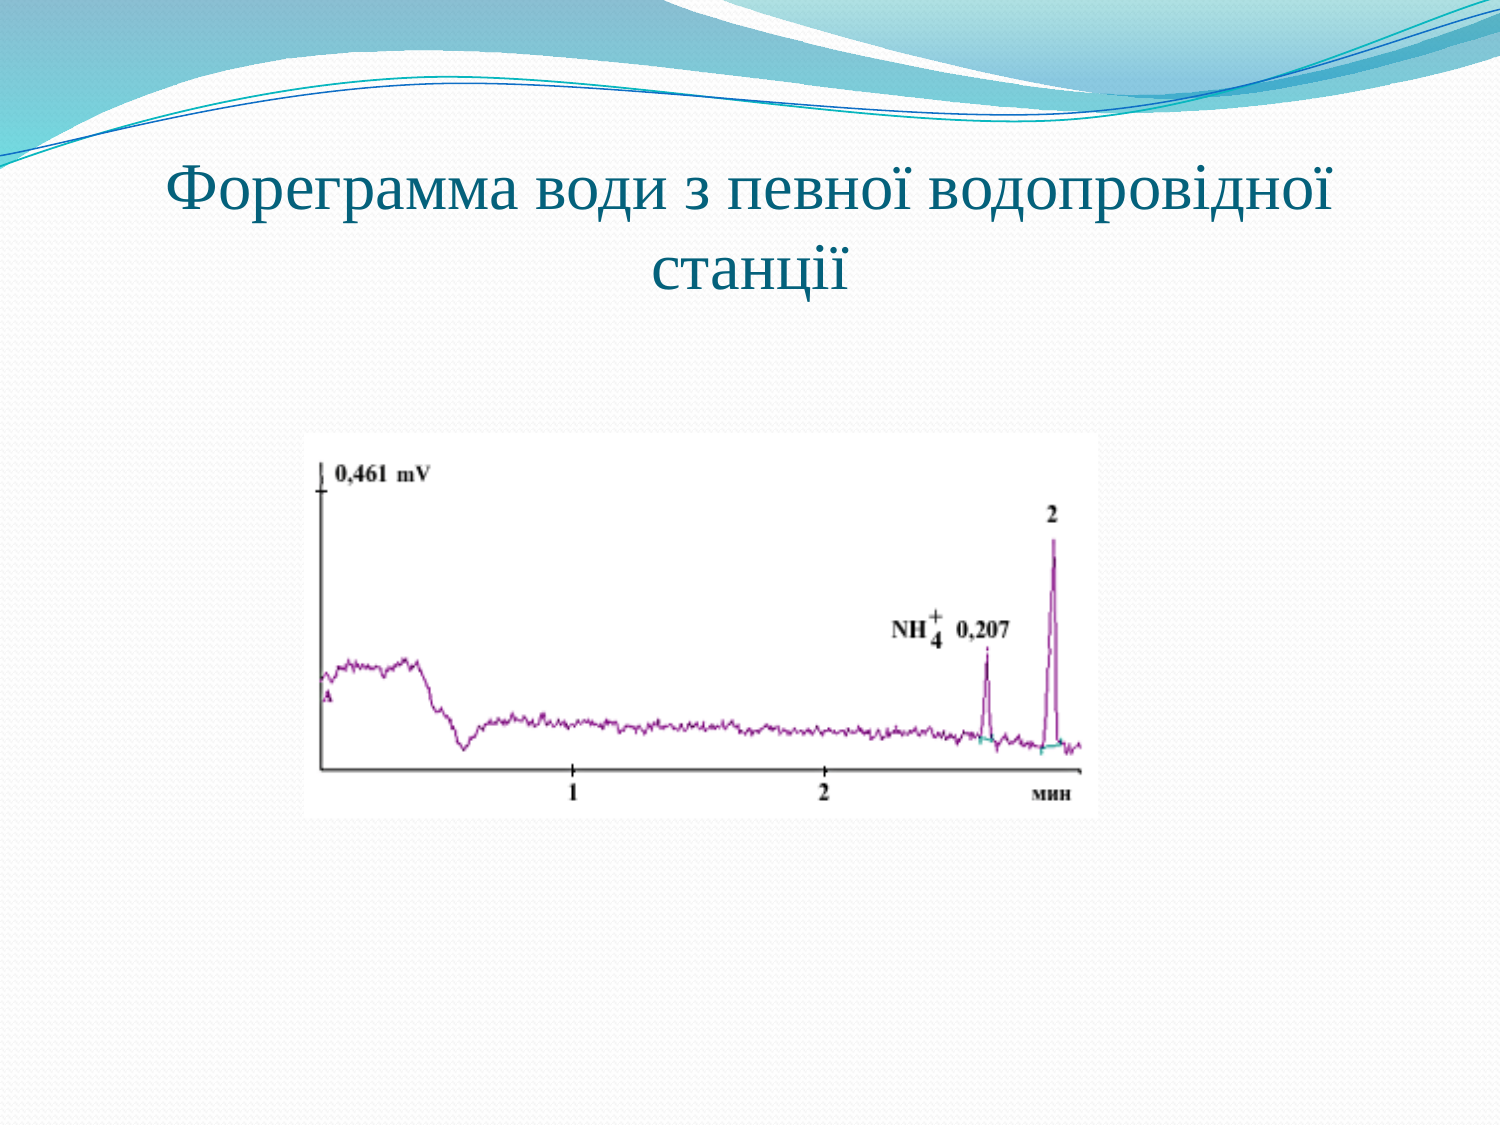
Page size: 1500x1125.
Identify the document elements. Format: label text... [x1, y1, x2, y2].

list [304, 433, 1098, 819]
title Фореграмма води з певної водопровідної станції [75, 115, 1425, 303]
